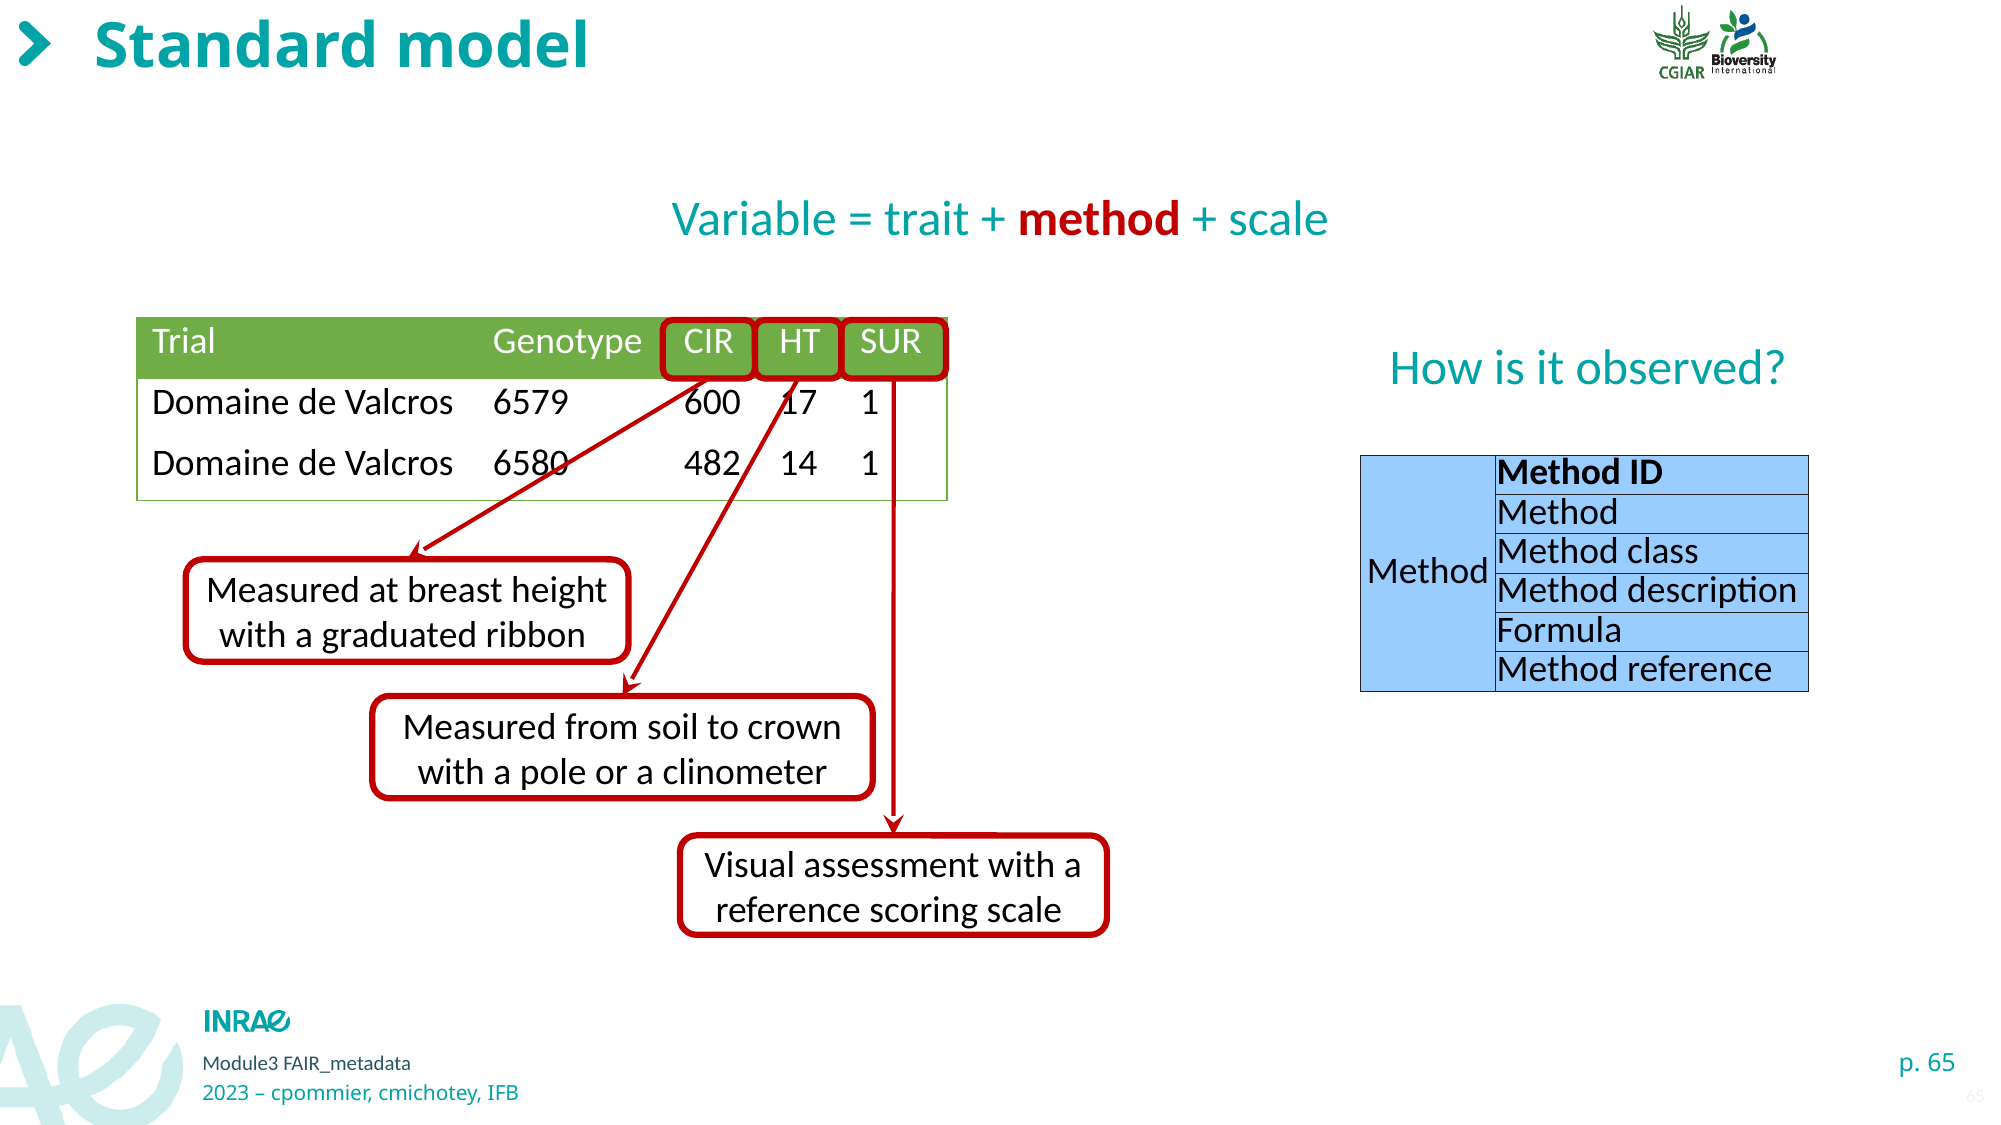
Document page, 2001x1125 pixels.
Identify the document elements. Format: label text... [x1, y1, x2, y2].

table_header Trial [138, 319, 185, 379]
title Standard model [19, 0, 1986, 95]
table_header Method [1361, 456, 1495, 691]
table_cell Method [1496, 495, 1808, 533]
picture [19, 21, 52, 66]
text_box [185, 319, 1107, 935]
table_cell Method description [1496, 574, 1808, 612]
table_cell Method reference [1496, 652, 1808, 691]
picture [0, 996, 329, 1125]
table_cell Domaine de Valcros [138, 440, 185, 500]
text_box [1653, 0, 1785, 86]
table_cell Formula [1496, 613, 1808, 651]
table_cell Domaine de Valcros [138, 379, 185, 440]
slide_number 65 [1533, 1065, 2000, 1125]
table_header Method ID [1496, 456, 1808, 494]
table_cell Method class [1496, 534, 1808, 573]
list Variable = trait + method + scale How is it observed? [198, 184, 1803, 1005]
